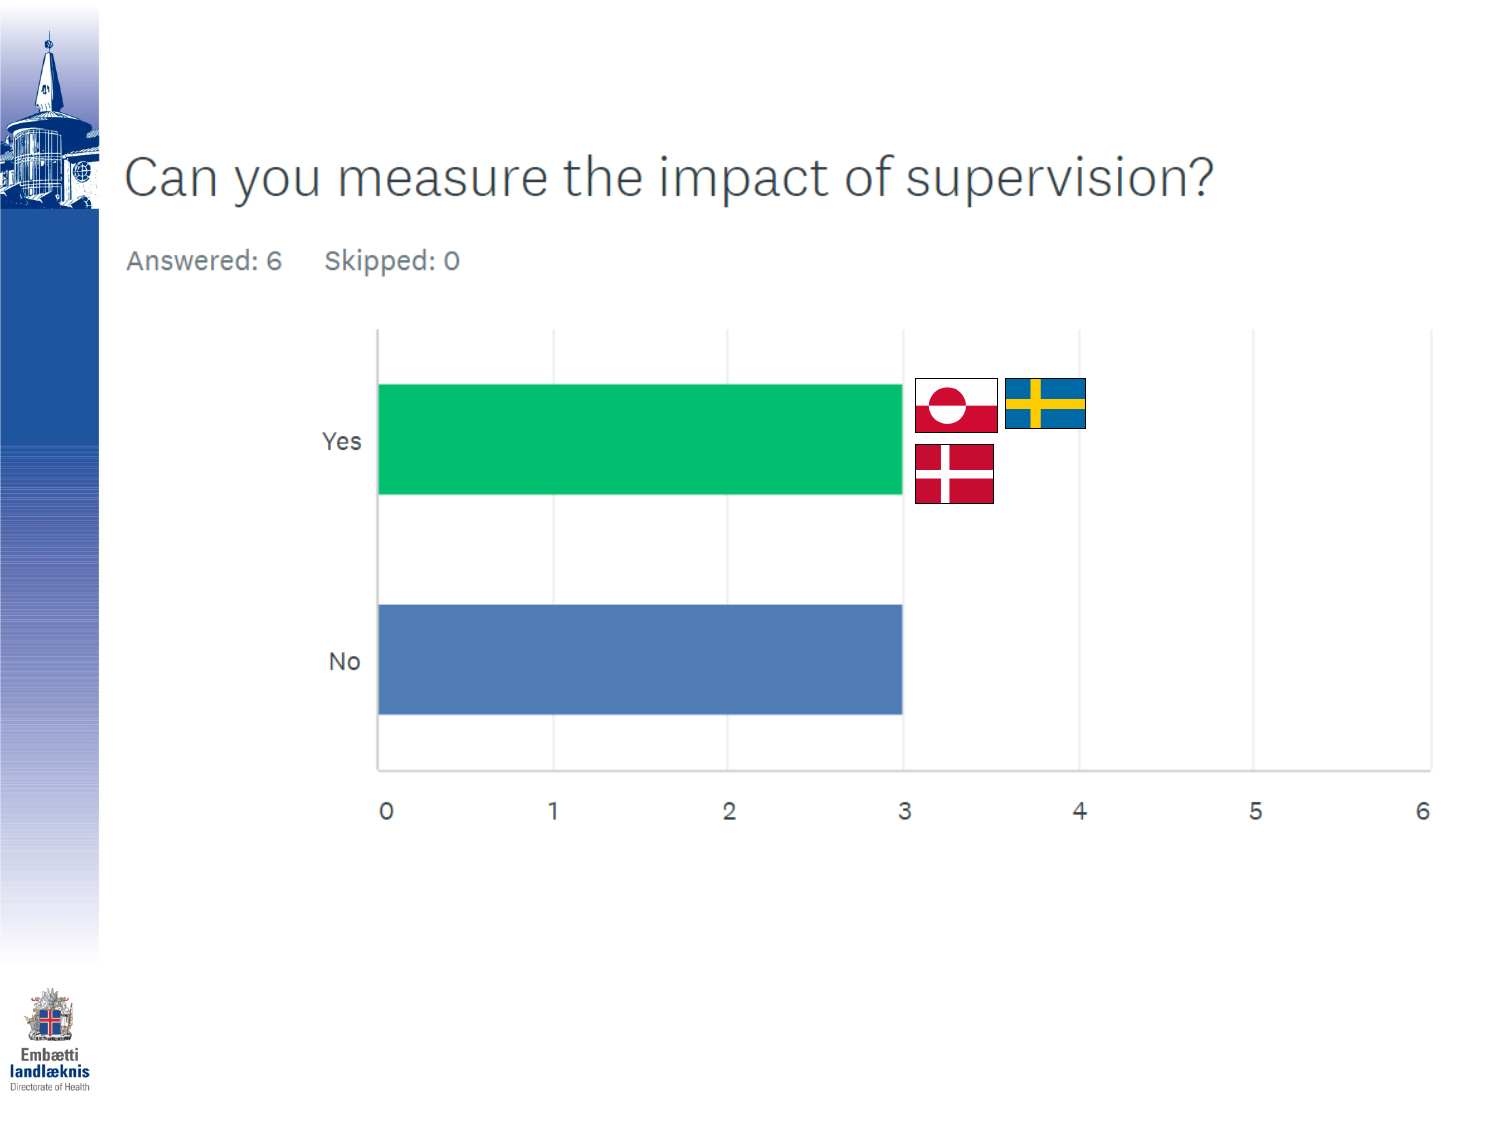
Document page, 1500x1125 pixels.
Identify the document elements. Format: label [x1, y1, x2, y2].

picture [111, 136, 1473, 856]
picture [0, 0, 103, 1125]
